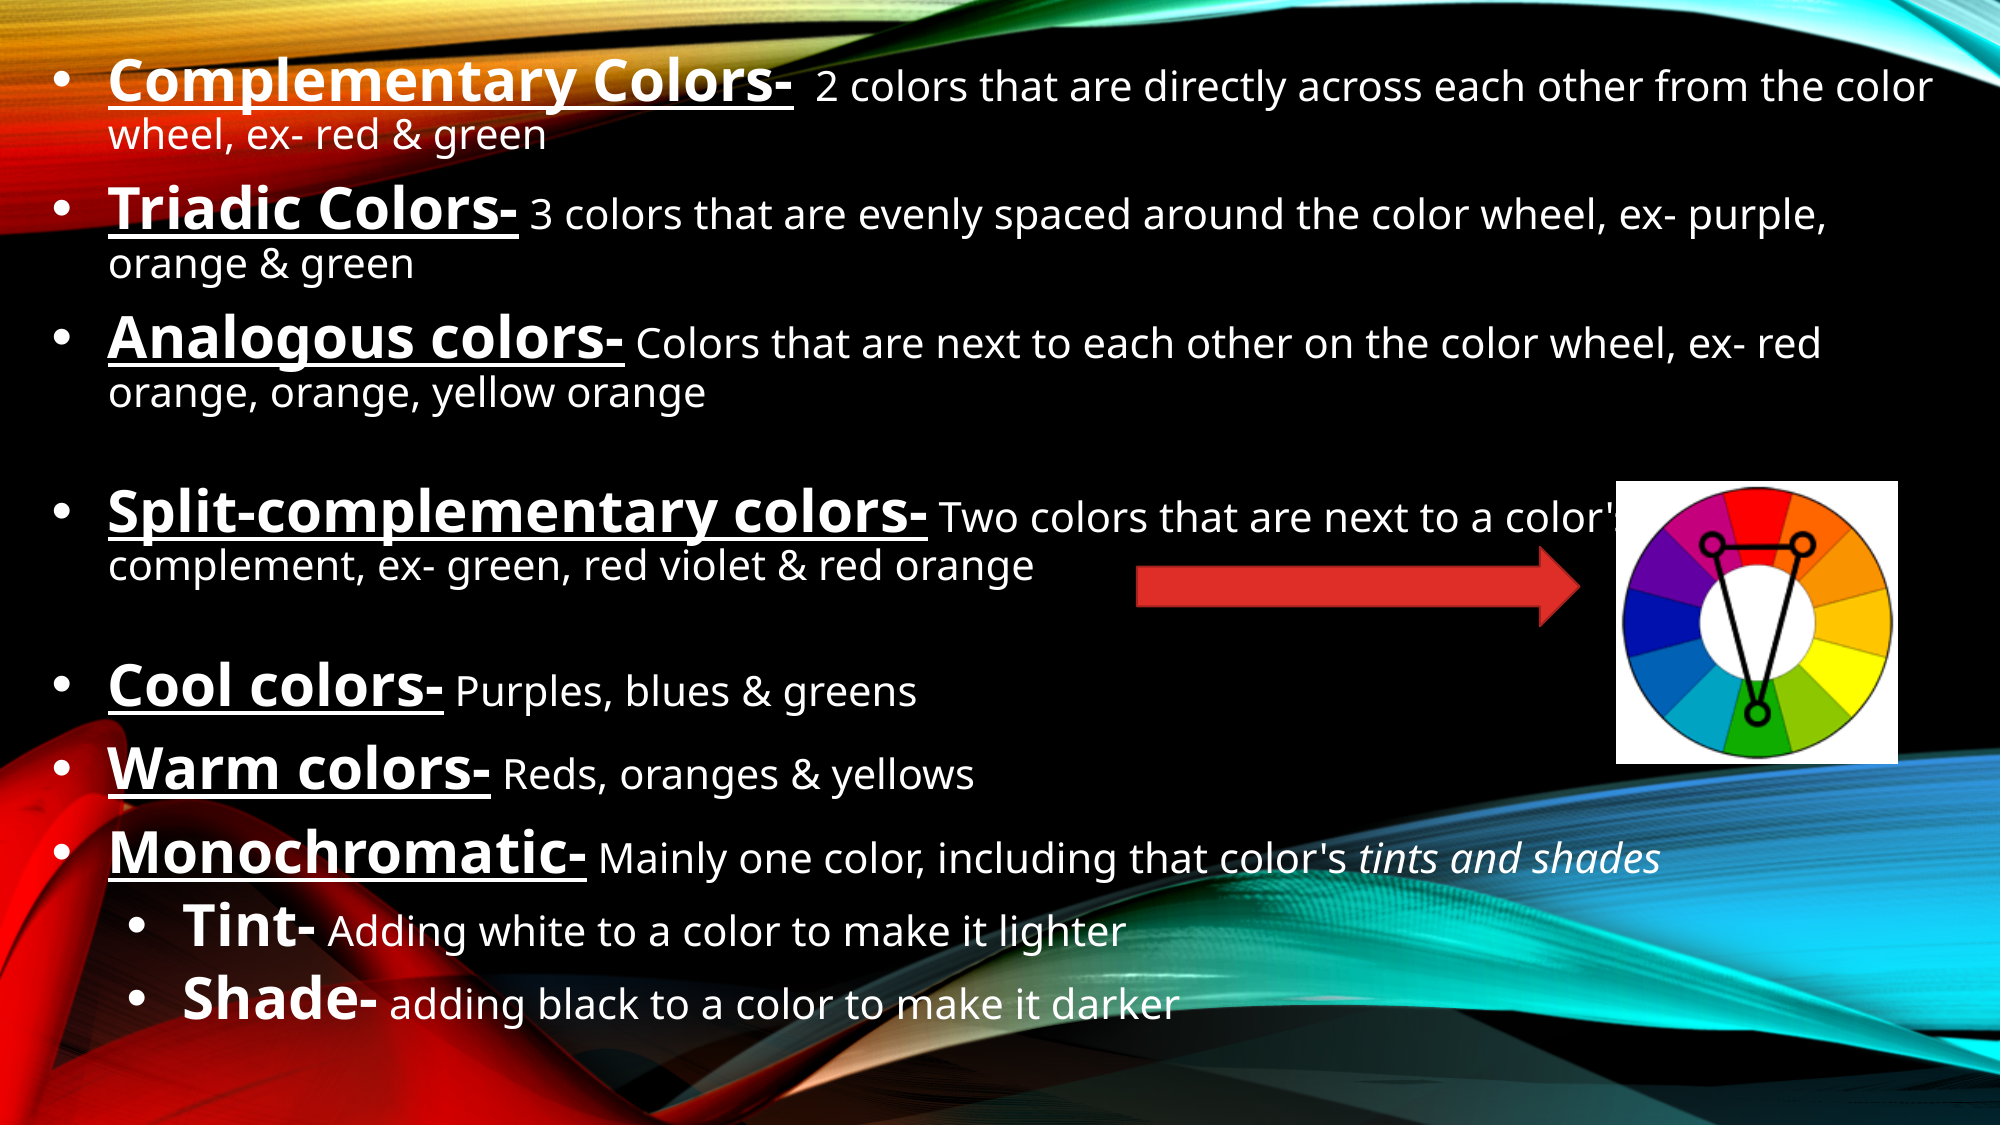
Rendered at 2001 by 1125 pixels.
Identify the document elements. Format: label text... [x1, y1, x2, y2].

subtitle Complementary Colors- 2 colors that are directly across each other from the color wheel, ex- red & green Triadic Colors- 3 colors that are evenly spaced around the color wheel, ex- purple, orange & green Analogous colors- Colors that are next to each other on the color wheel, ex- red orange, orange, yellow orange Split-complementary colors- Two colors that are next to a color's complement, ex- green, red violet & red orange Cool colors- Purples, blues & greens Warm colors- Reds, oranges & yellows Monochromatic- Mainly one color, including that color's tints and shades Tint- Adding white to a color to make it lighter Shade- adding black to a color to make it darker [36, 43, 1960, 1115]
picture [1615, 481, 1898, 764]
picture [0, 717, 2000, 1125]
picture [0, 0, 2000, 237]
text_box [1135, 545, 1581, 628]
